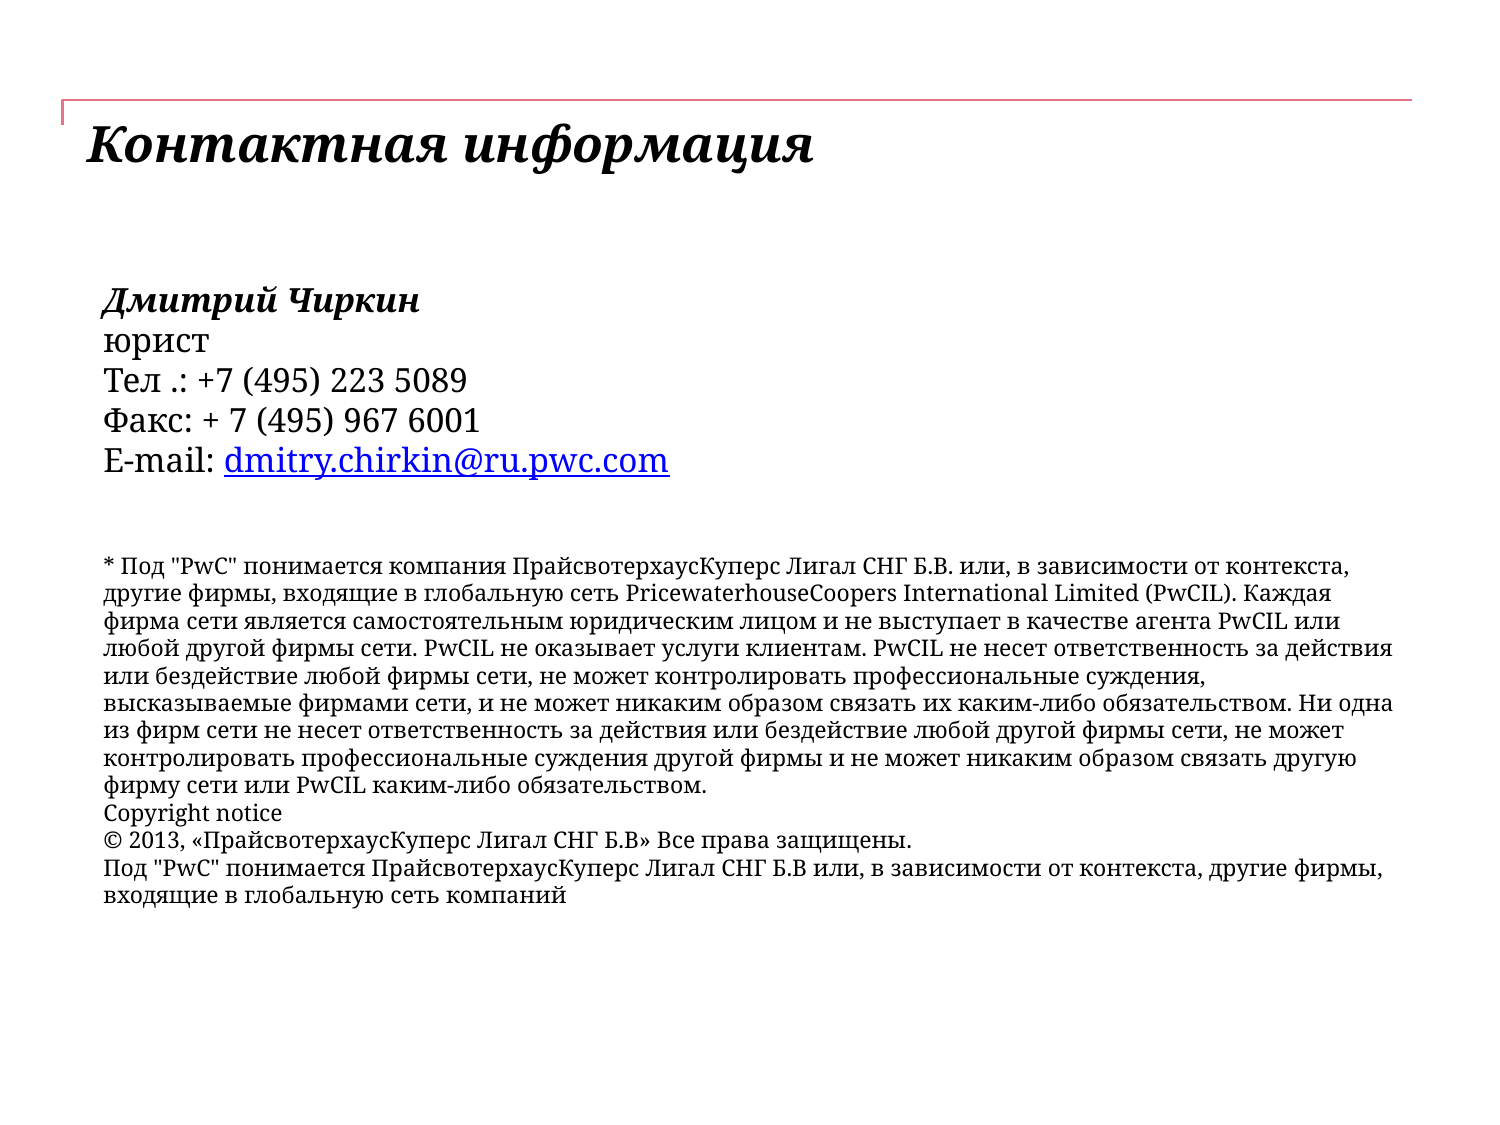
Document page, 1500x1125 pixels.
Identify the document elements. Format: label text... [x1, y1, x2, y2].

title Контактная информация [87, 112, 1413, 263]
text_box Дмитрий Чиркин юрист Тел .: +7 (495) 223 5089 Факс: + 7 (495) 967 6001 E-mail: dmitry.chirkin@ru.pwc.com * Под "PwC" понимается компания ПрайсвотерхаусКуперс Лигал СНГ Б.В. или, в зависимости от контекста, другие фирмы, входящие в глобальную сеть PricewaterhouseCoopers International Limited (PwCIL). Каждая фирма сети является самостоятельным юридическим лицом и не выступает в качестве агента PwCIL или любой другой фирмы сети. PwCIL не оказывает услуги клиентам. PwCIL не несет ответственность за действия или бездействие любой фирмы сети, не может контролировать профессиональные суждения, высказываемые фирмами сети, и не может никаким образом связать их каким-либо обязательством. Ни одна из фирм сети не несет ответственность за действия или бездействие любой другой фирмы сети, не может контролировать профессиональные суждения другой фирмы и не может никаким образом связать другую фирму сети или PwCIL каким-либо обязательством. Copyright notice © 2013, «ПрайсвотерхаусКуперс Лигал СНГ Б.В» Все права защищены. Под "PwC" понимается ПрайсвотерхаусКуперс Лигал СНГ Б.В или, в зависимости от контекста, другие фирмы, входящие в глобальную сеть компаний [88, 231, 1414, 1035]
